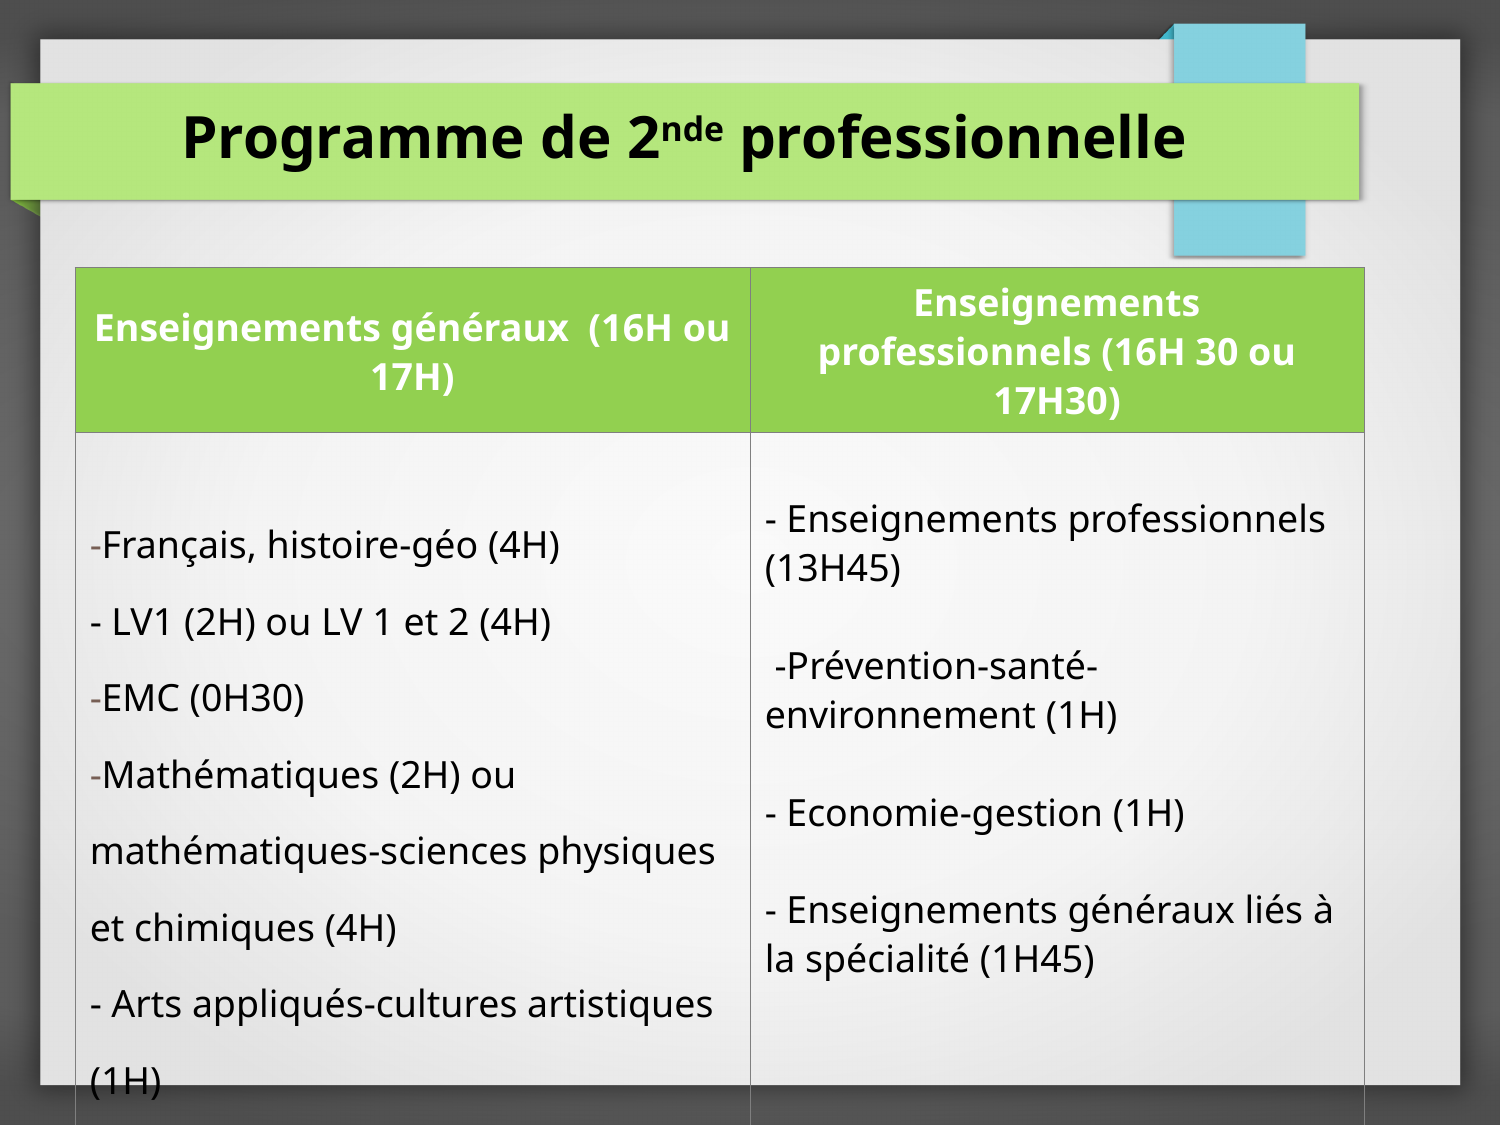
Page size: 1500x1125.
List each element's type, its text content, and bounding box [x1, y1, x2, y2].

table_header Enseignements généraux (16H ou 17H) [76, 268, 750, 432]
picture [0, 0, 1500, 1125]
table_cell Français, histoire-géo (4H) - LV1 (2H) ou LV 1 et 2 (4H) EMC (0H30) Mathématiques (2H) ou mathématiques-sciences physiques et chimiques (4H) - Arts appliqués-cultures artistiques (1H) SVT (1H30) EPS (2H ou 3H) Accompagnement personnalisé (2H30) [76, 433, 750, 1125]
table_cell - Enseignements professionnels (13H45) -Prévention-santé-environnement (1H) - Economie-gestion (1H) - Enseignements généraux liés à la spécialité (1H45) [751, 433, 1364, 1125]
text_box Programme de 2nde professionnelle [75, 85, 1294, 193]
table_header Enseignements professionnels (16H 30 ou 17H30) [751, 268, 1364, 432]
